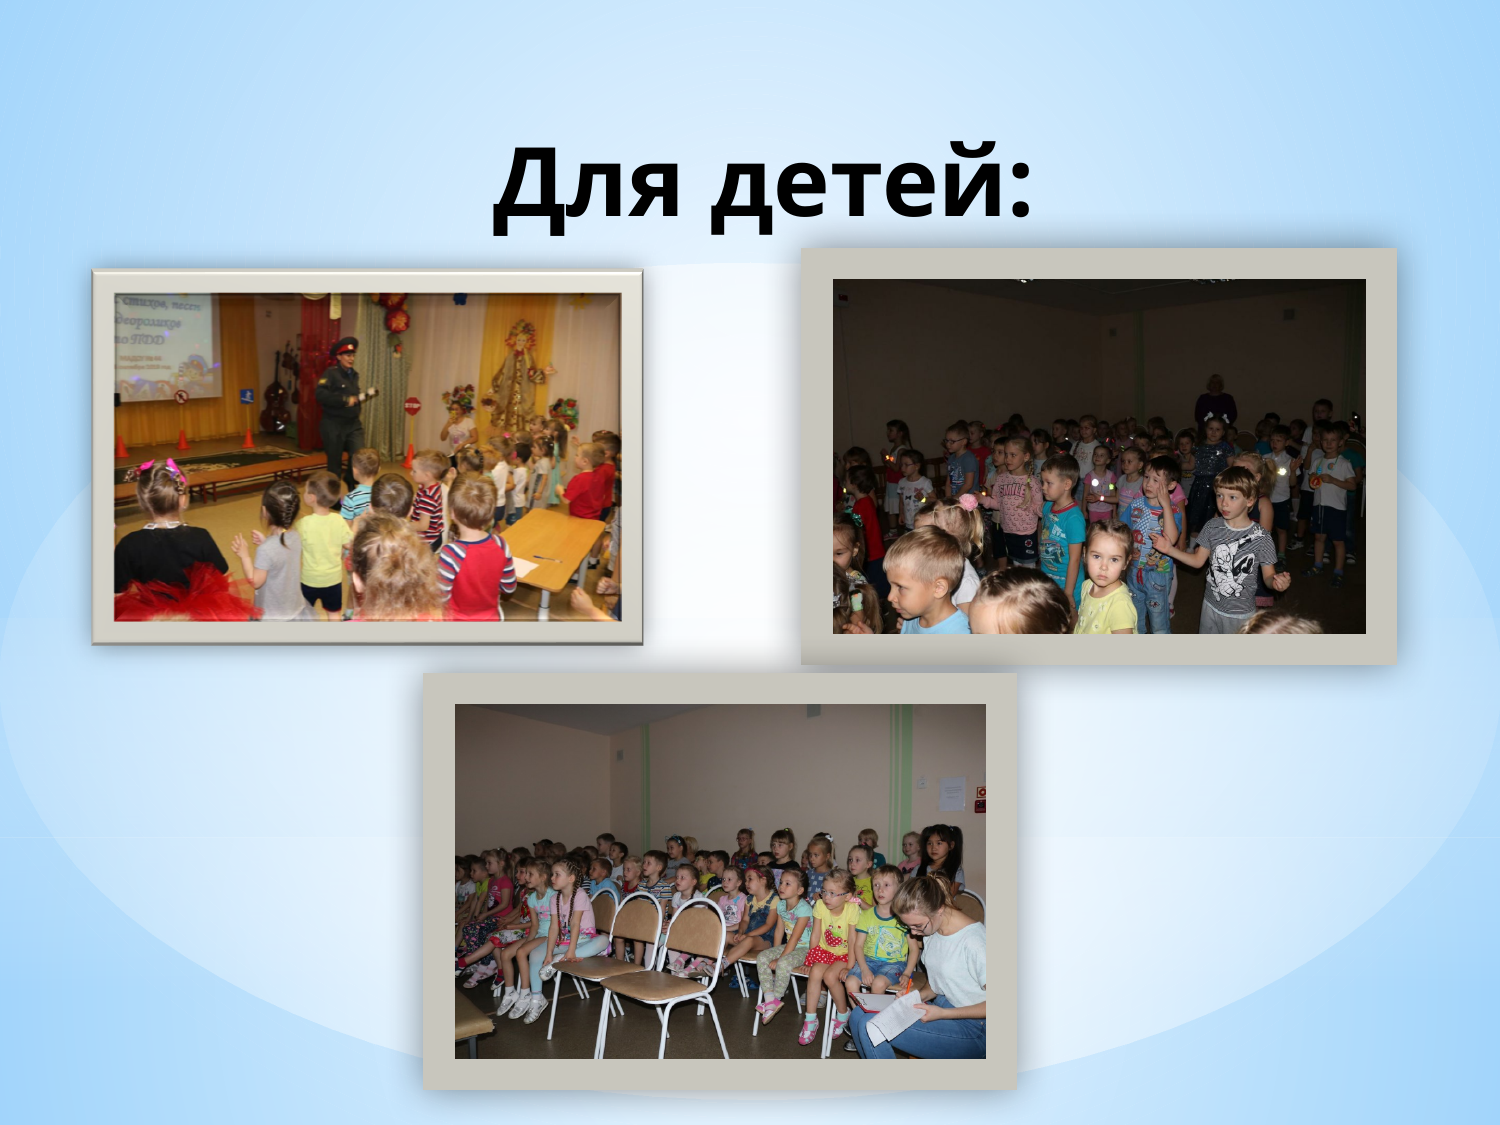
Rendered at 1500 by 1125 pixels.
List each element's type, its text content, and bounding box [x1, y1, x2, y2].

picture [832, 278, 1366, 635]
picture [52, 230, 680, 683]
title Для детей: [230, 113, 1299, 302]
picture [454, 703, 987, 1059]
